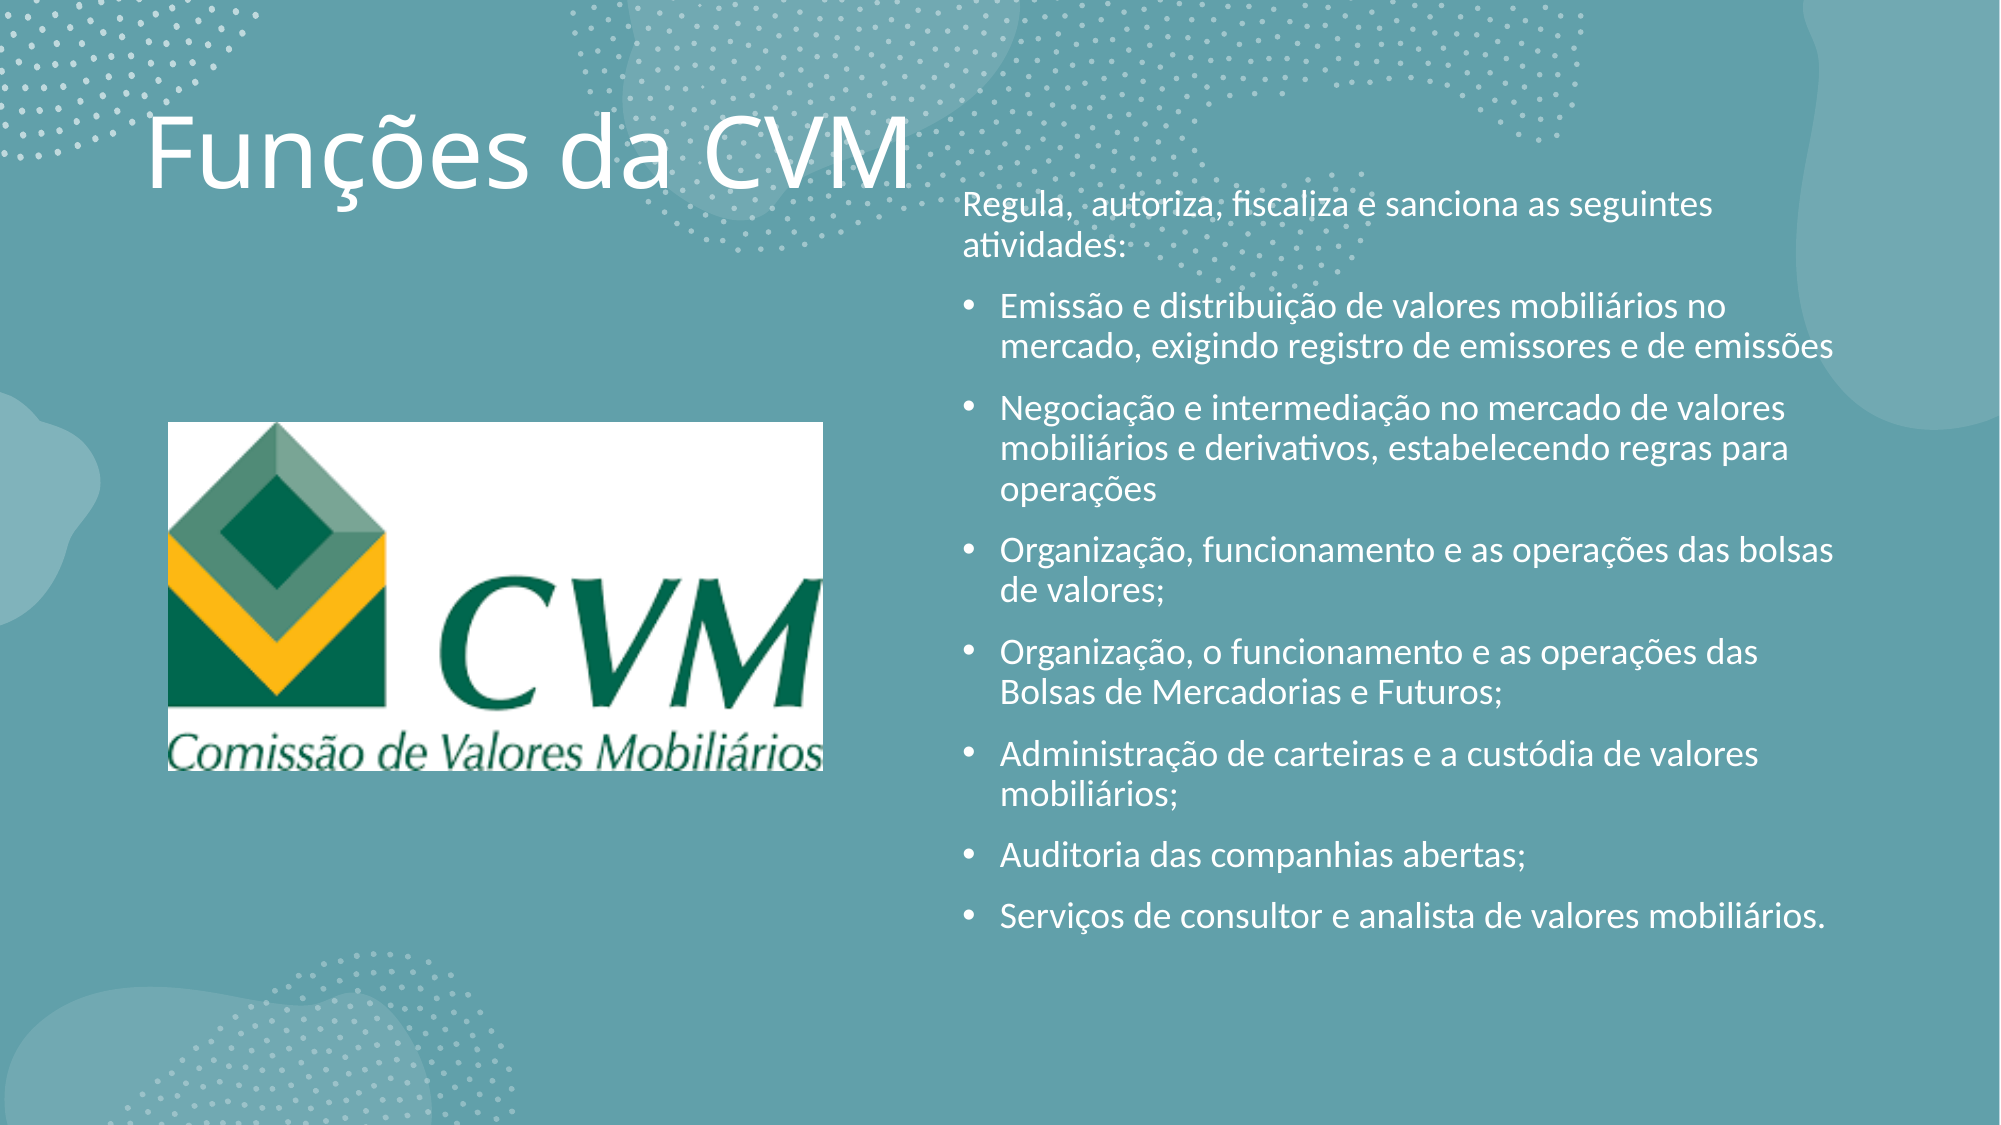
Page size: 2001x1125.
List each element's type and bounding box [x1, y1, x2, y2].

text_box [0, 0, 2000, 1125]
